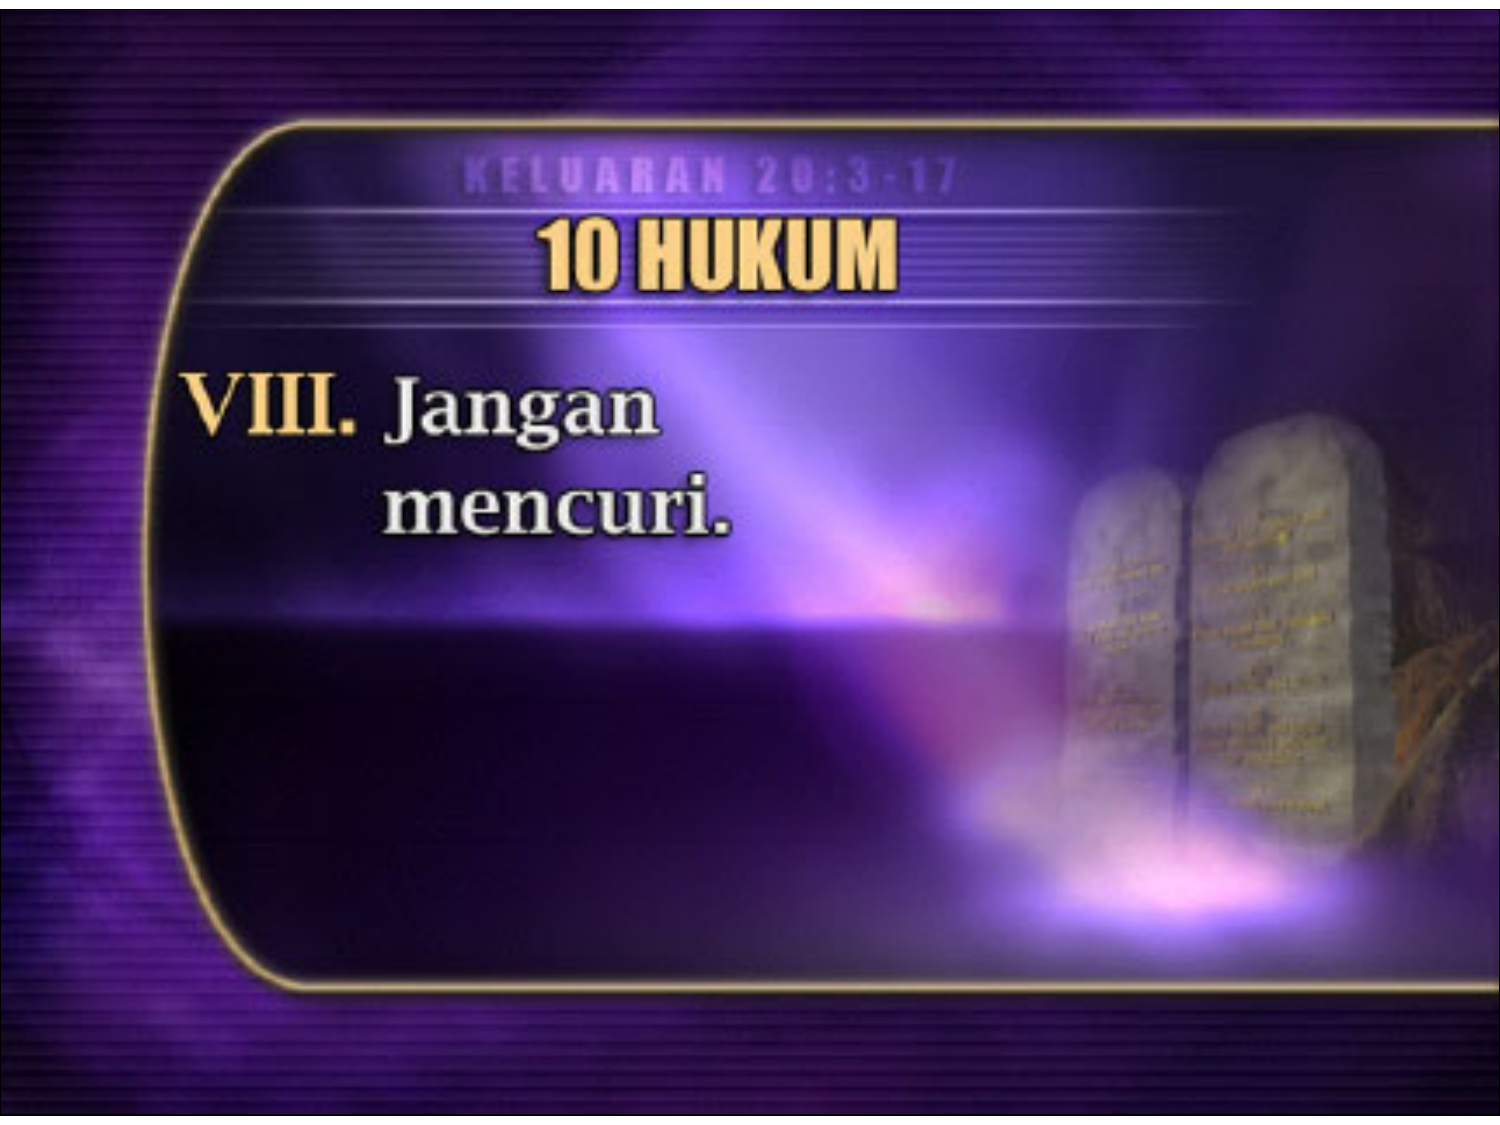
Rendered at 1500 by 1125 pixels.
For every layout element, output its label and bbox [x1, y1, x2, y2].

text_box [0, 9, 1500, 1116]
